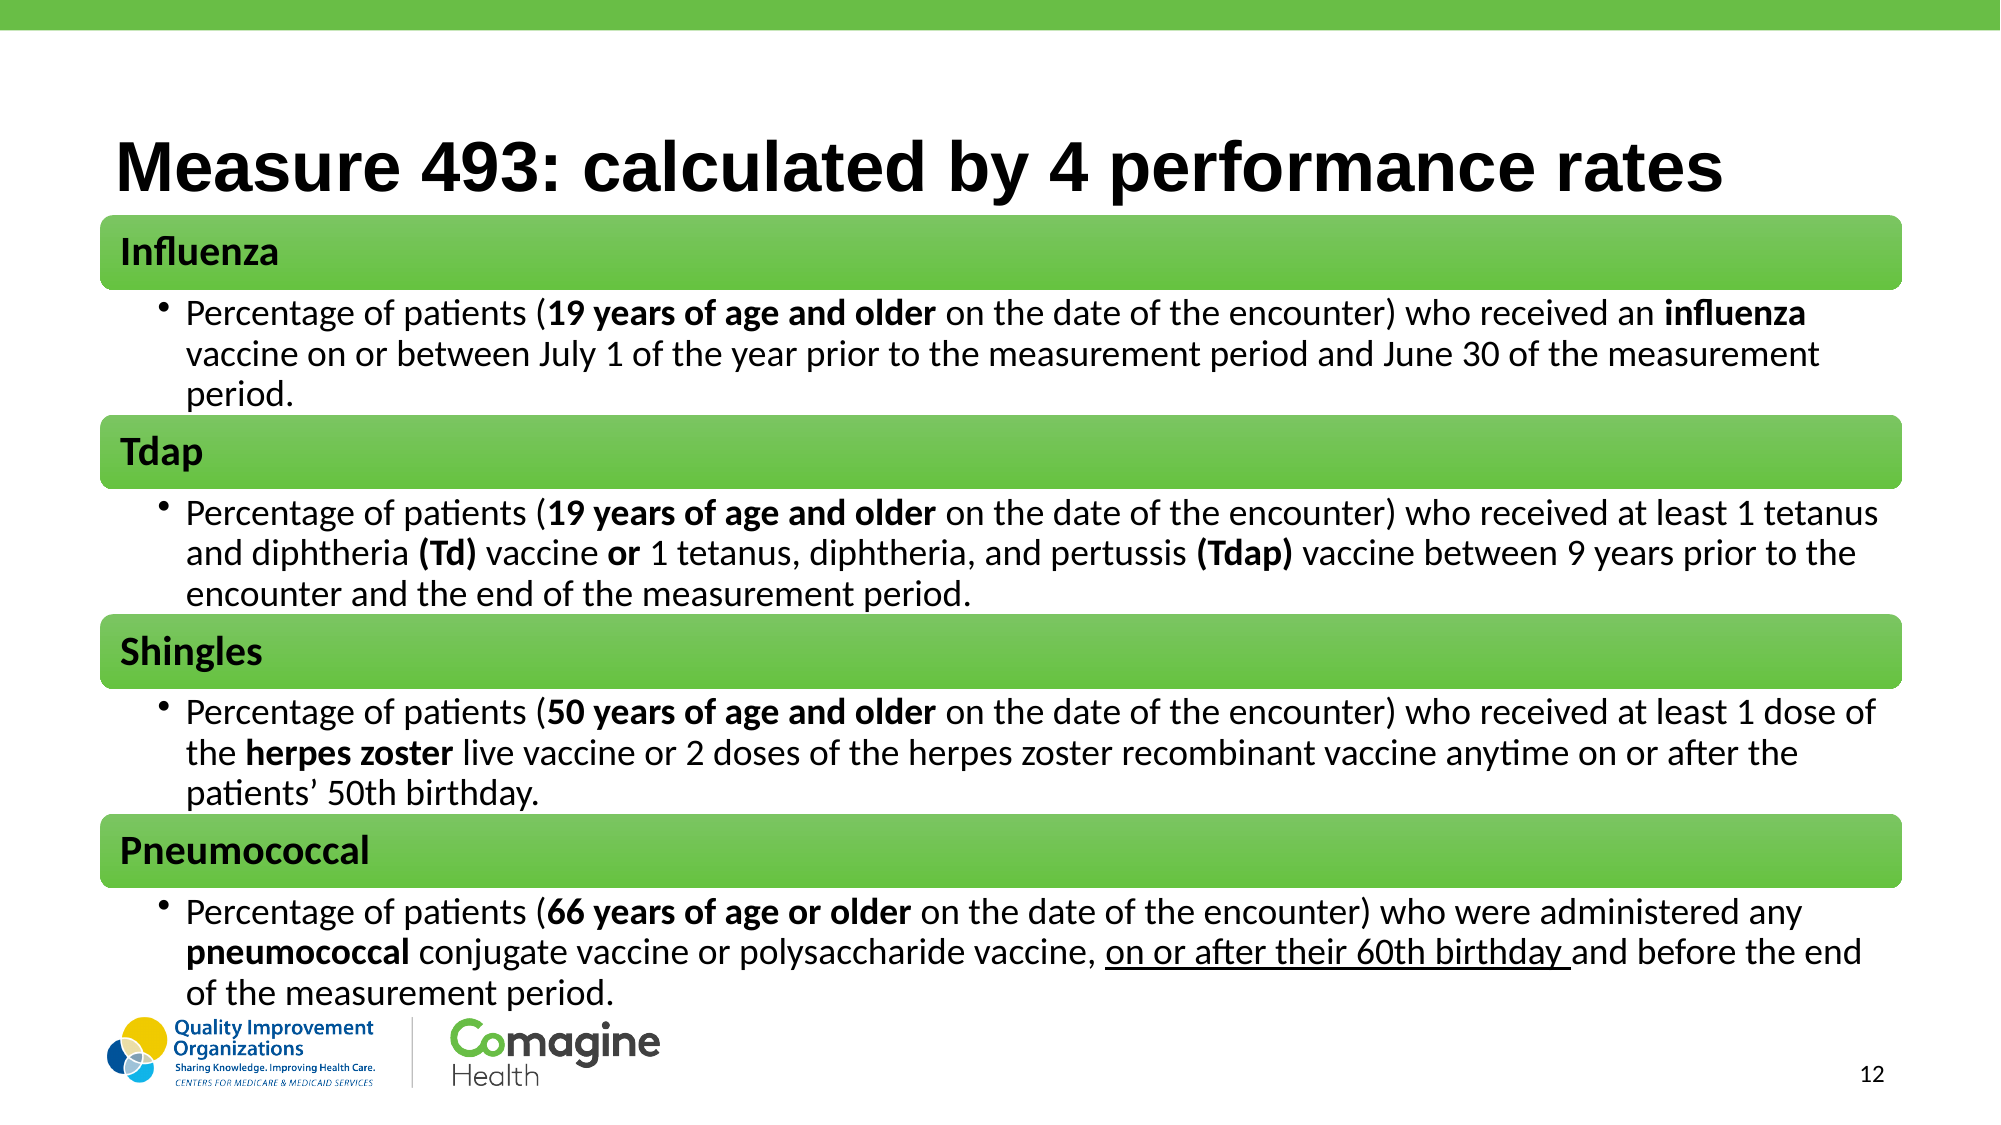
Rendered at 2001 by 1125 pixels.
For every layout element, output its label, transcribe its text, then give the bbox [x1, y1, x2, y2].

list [100, 215, 1902, 1014]
picture [105, 1015, 660, 1088]
title Measure 493: calculated by 4 performance rates [100, 59, 1902, 215]
